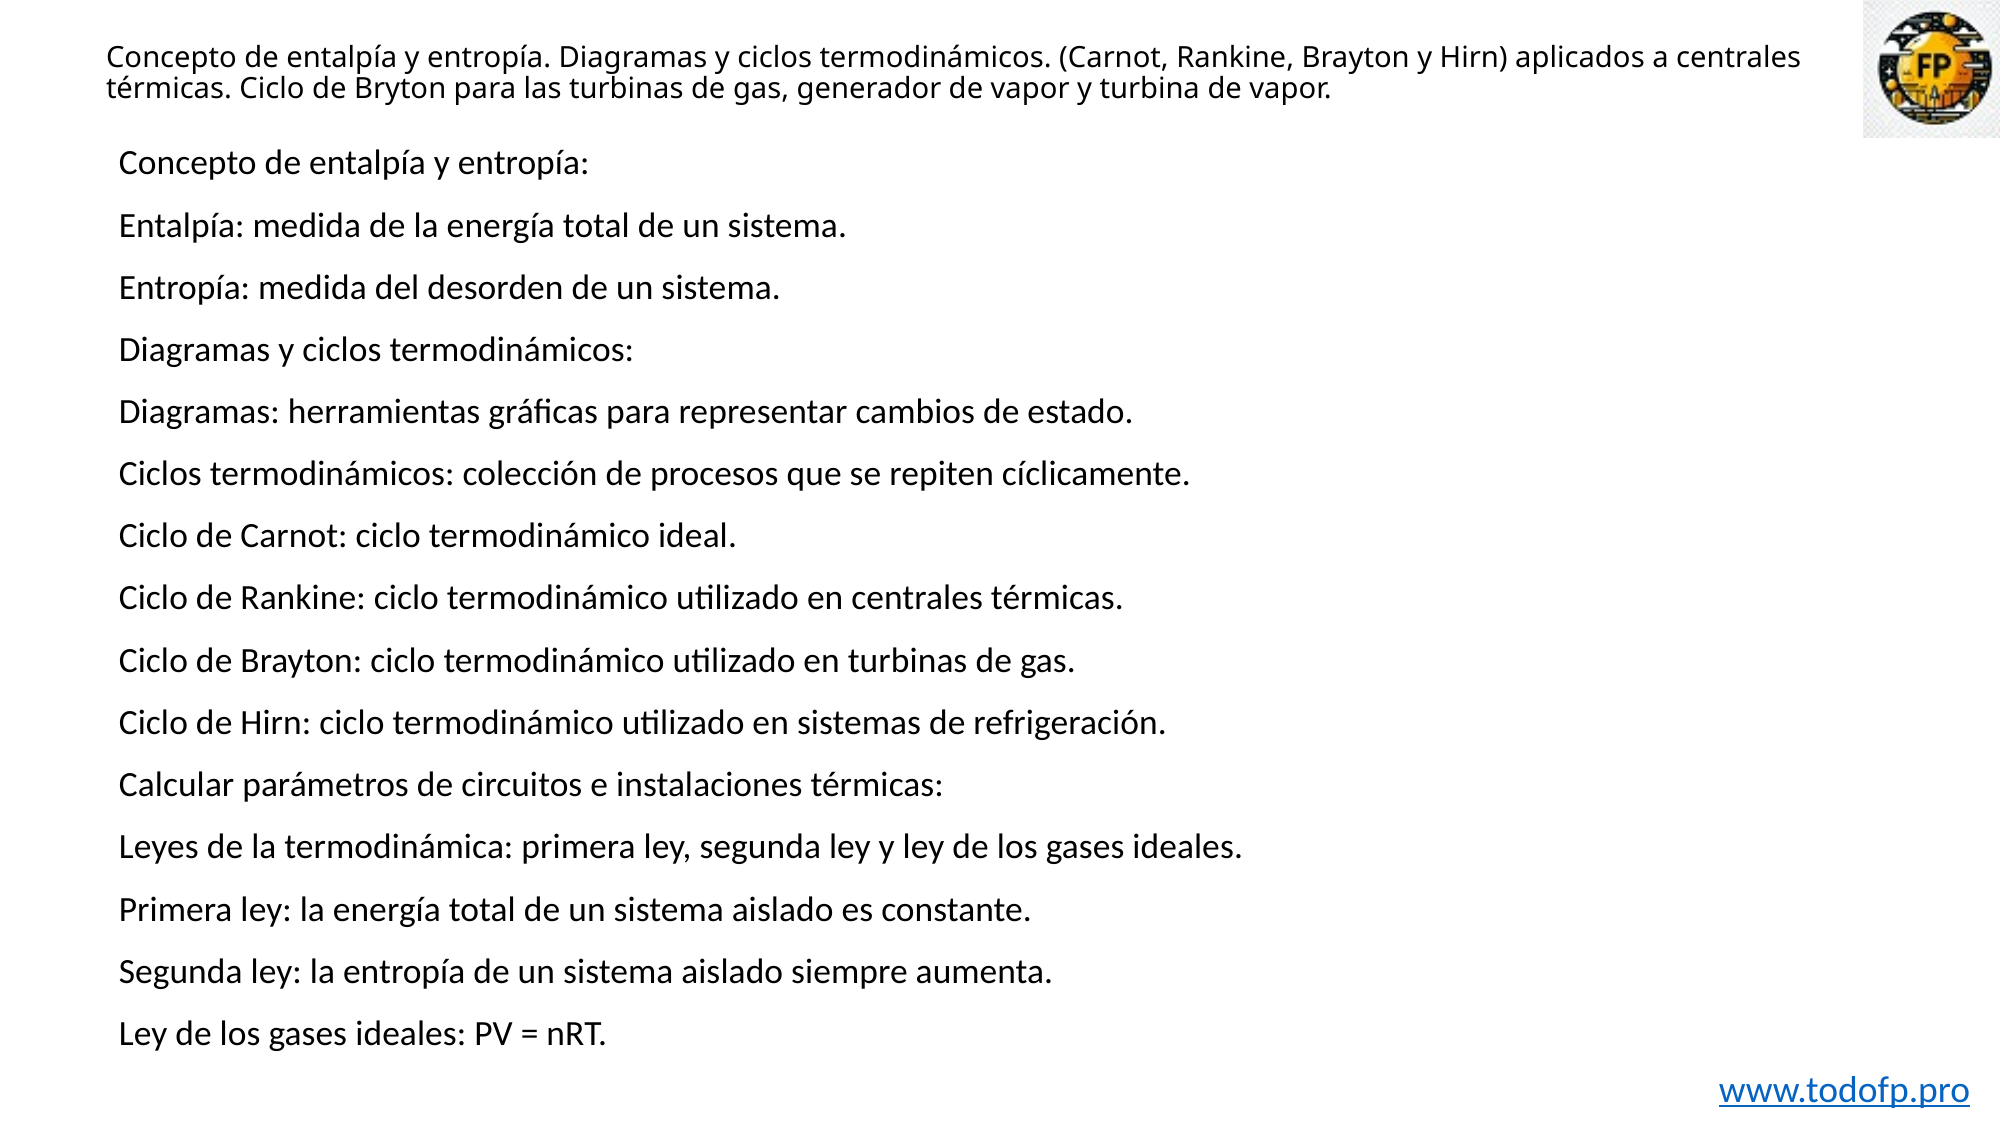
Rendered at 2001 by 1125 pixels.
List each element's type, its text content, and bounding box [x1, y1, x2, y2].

title Concepto de entalpía y entropía. Diagramas y ciclos termodinámicos. (Carnot, Rankine, Brayton y Hirn) aplicados a centrales térmicas. Ciclo de Bryton para las turbinas de gas, generador de vapor y turbina de vapor. [91, 16, 1819, 131]
text_box www.todofp.pro [1692, 1057, 1986, 1117]
picture [1863, 0, 2000, 138]
list Concepto de entalpía y entropía: Entalpía: medida de la energía total de un sistema. Entropía: medida del desorden de un sistema. Diagramas y ciclos termodinámicos: Diagramas: herramientas gráficas para representar cambios de estado. Ciclos termodinámicos: colección de procesos que se repiten cíclicamente. Ciclo de Carnot: ciclo termodinámico ideal. Ciclo de Rankine: ciclo termodinámico utilizado en centrales térmicas. Ciclo de Brayton: ciclo termodinámico utilizado en turbinas de gas. Ciclo de Hirn: ciclo termodinámico utilizado en sistemas de refrigeración. Calcular parámetros de circuitos e instalaciones térmicas: Leyes de la termodinámica: primera ley, segunda ley y ley de los gases ideales. Primera ley: la energía total de un sistema aislado es constante. Segunda ley: la entropía de un sistema aislado siempre aumenta. Ley de los gases ideales: PV = nRT. [104, 136, 1915, 1063]
